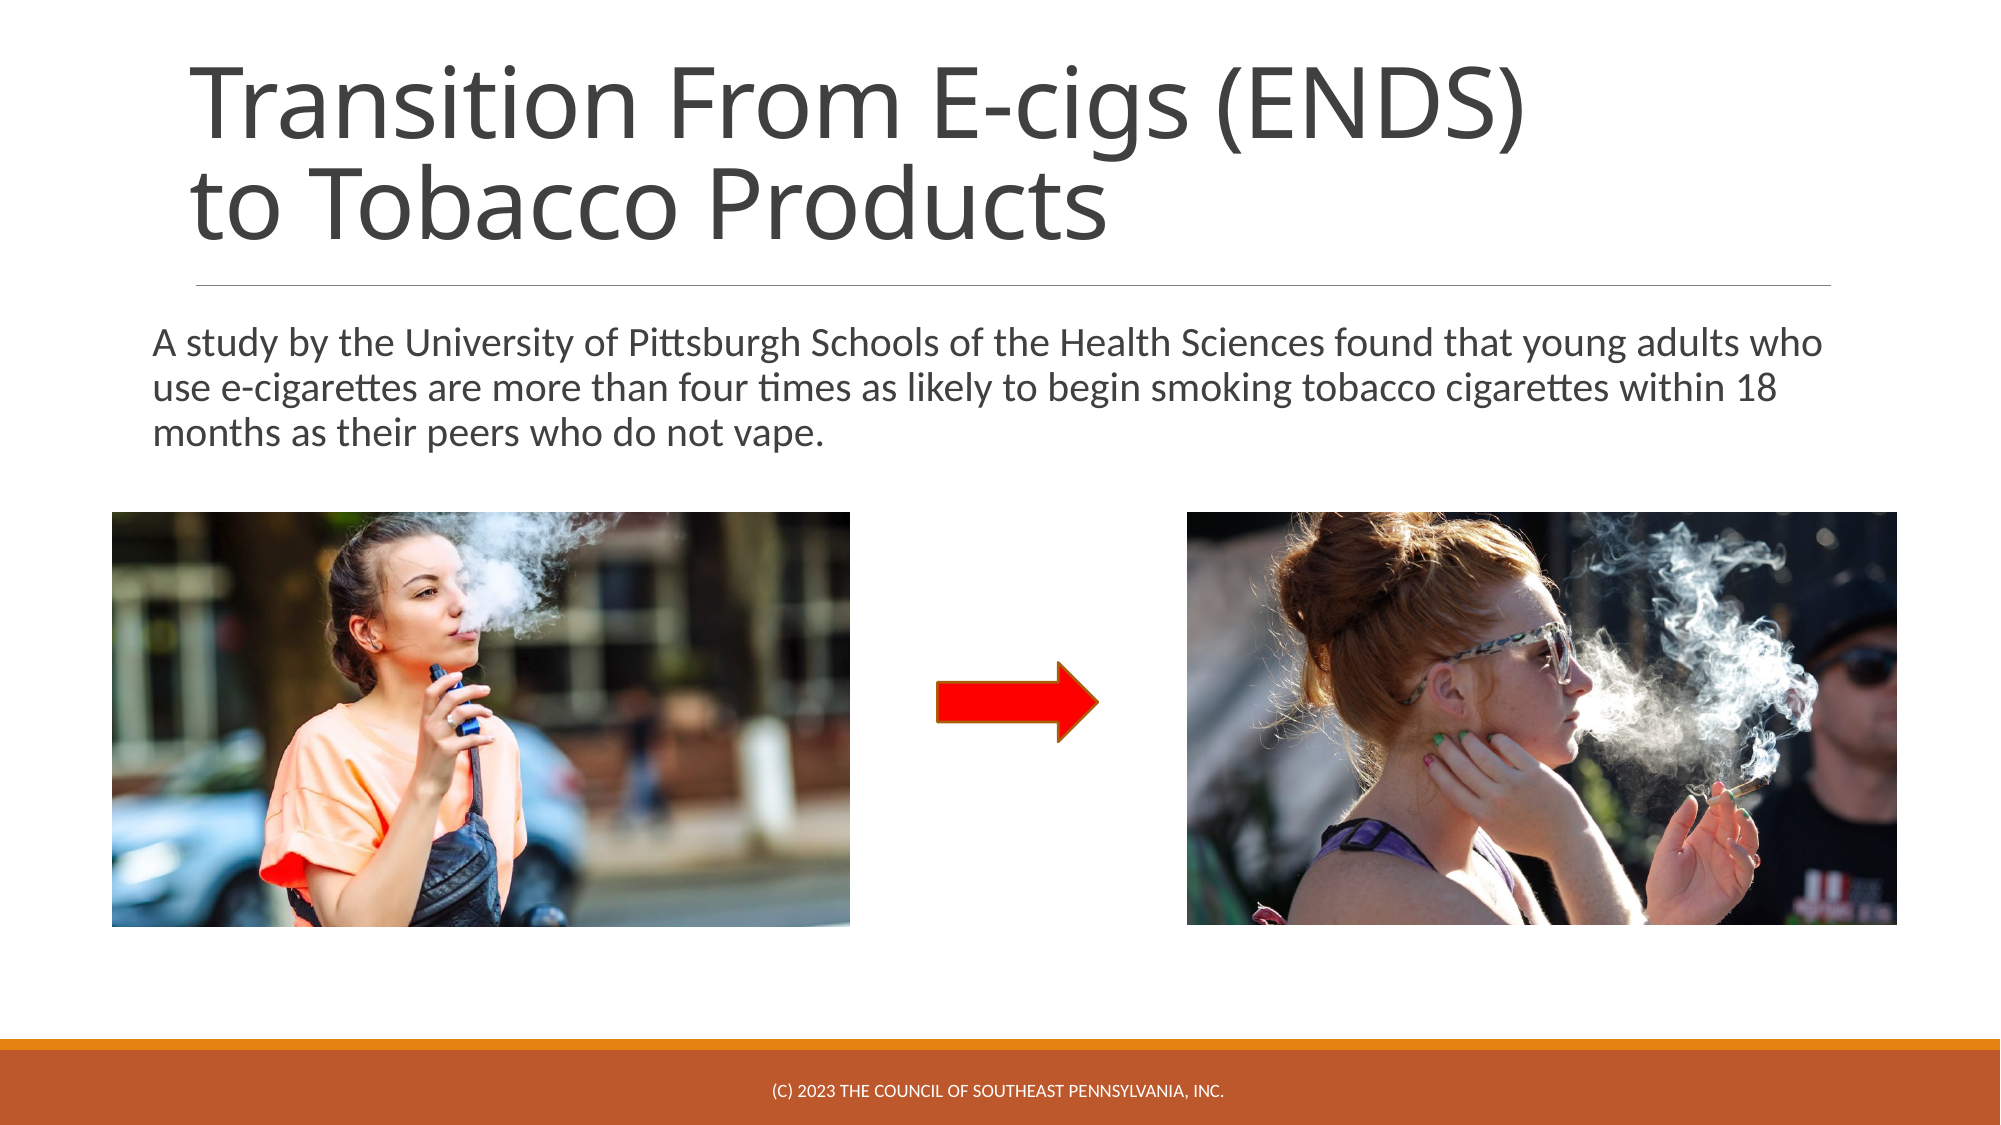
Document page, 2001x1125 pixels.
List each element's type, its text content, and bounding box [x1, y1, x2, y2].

picture [1186, 511, 1897, 926]
text_box [936, 661, 1099, 744]
footer (C) 2023 The Council of Southeast Pennsylvania, Inc. [604, 1059, 1396, 1120]
picture [111, 511, 850, 927]
list A study by the University of Pittsburgh Schools of the Health Sciences found that young adults who use e-cigarettes are more than four times as likely to begin smoking tobacco cigarettes within 18 months as their peers who do not vape. [137, 313, 1863, 1028]
title Transition From E-cigs (ENDS) to Tobacco Products [174, 50, 1625, 268]
